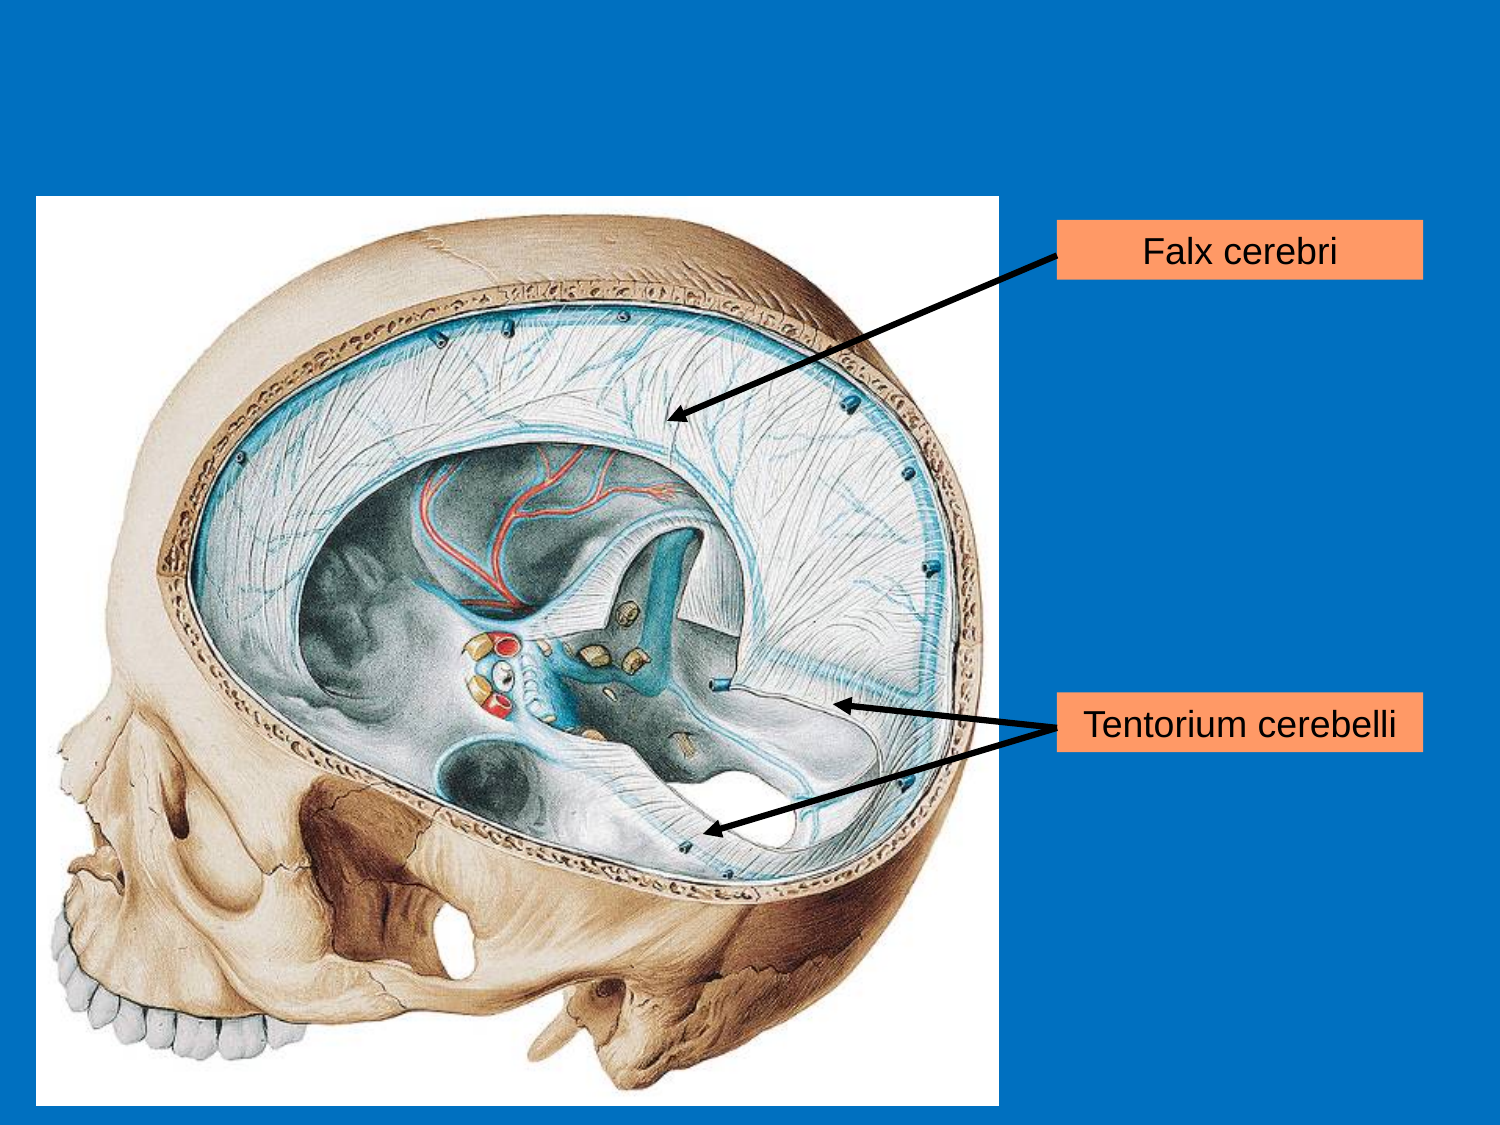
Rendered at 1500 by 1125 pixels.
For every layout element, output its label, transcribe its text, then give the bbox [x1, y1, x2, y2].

text_box Falx cerebri [1056, 219, 1424, 280]
picture [36, 196, 999, 1107]
text_box Tentorium cerebelli [1056, 692, 1424, 753]
